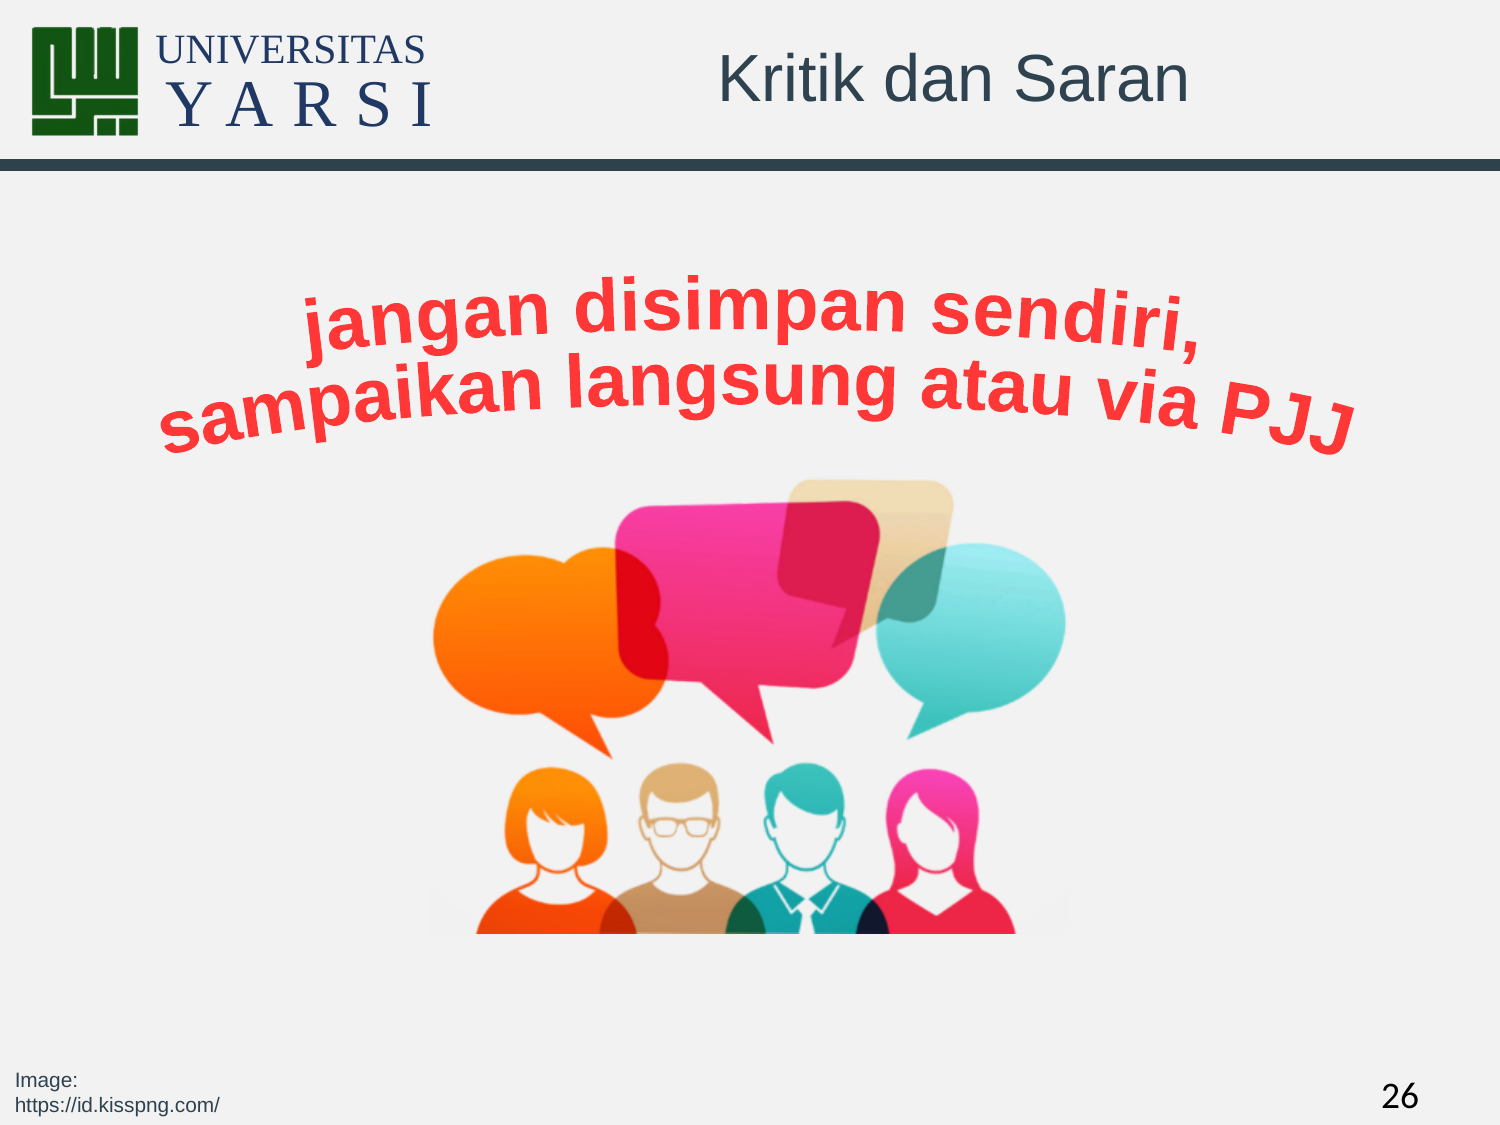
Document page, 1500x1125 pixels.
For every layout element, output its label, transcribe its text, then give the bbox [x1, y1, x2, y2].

picture [18, 16, 149, 149]
picture [429, 475, 1070, 934]
title Kritik dan Saran [485, 35, 1423, 126]
text_box Image: https://id.kisspng.com/ [0, 1059, 1079, 1124]
